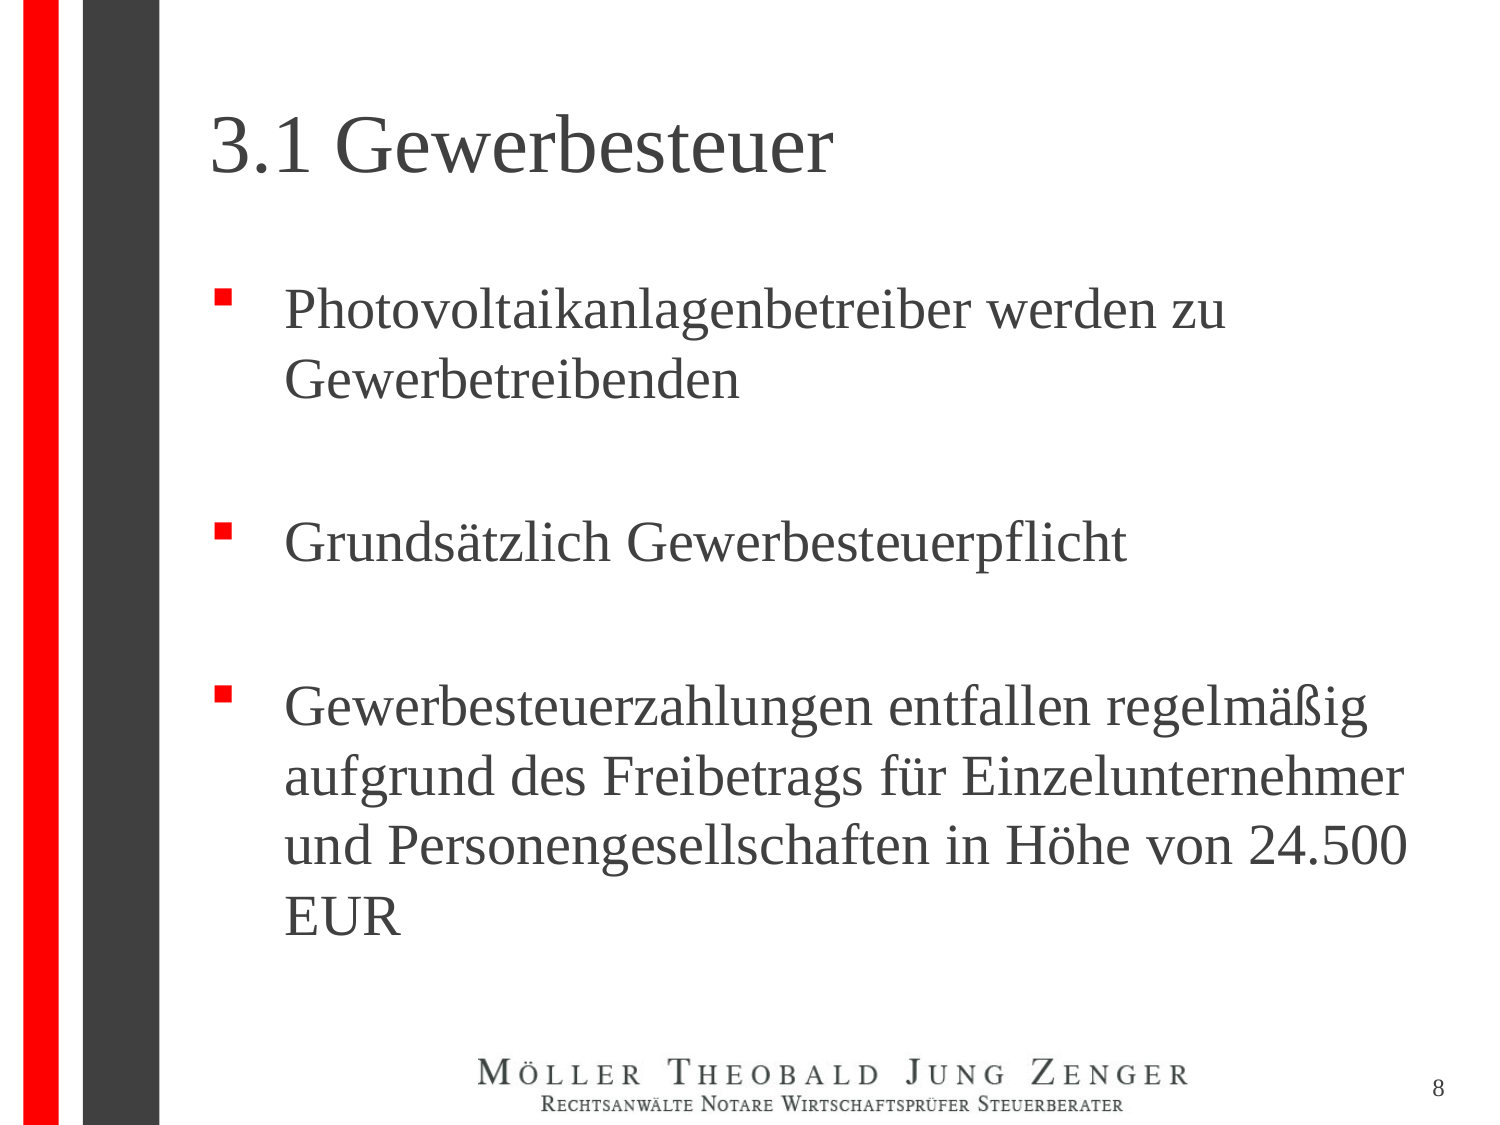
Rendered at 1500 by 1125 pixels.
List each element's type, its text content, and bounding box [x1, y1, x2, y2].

list Photovoltaikanlagenbetreiber werden zu Gewerbetreibenden Grundsätzlich Gewerbesteuerpflicht Gewerbesteuerzahlungen entfallen regelmäßig aufgrund des Freibetrags für Einzelunternehmer und Personengesellschaften in Höhe von 24.500 EUR [194, 262, 1471, 1005]
title 3.1 Gewerbesteuer [194, 45, 1471, 233]
picture [478, 1052, 1188, 1119]
